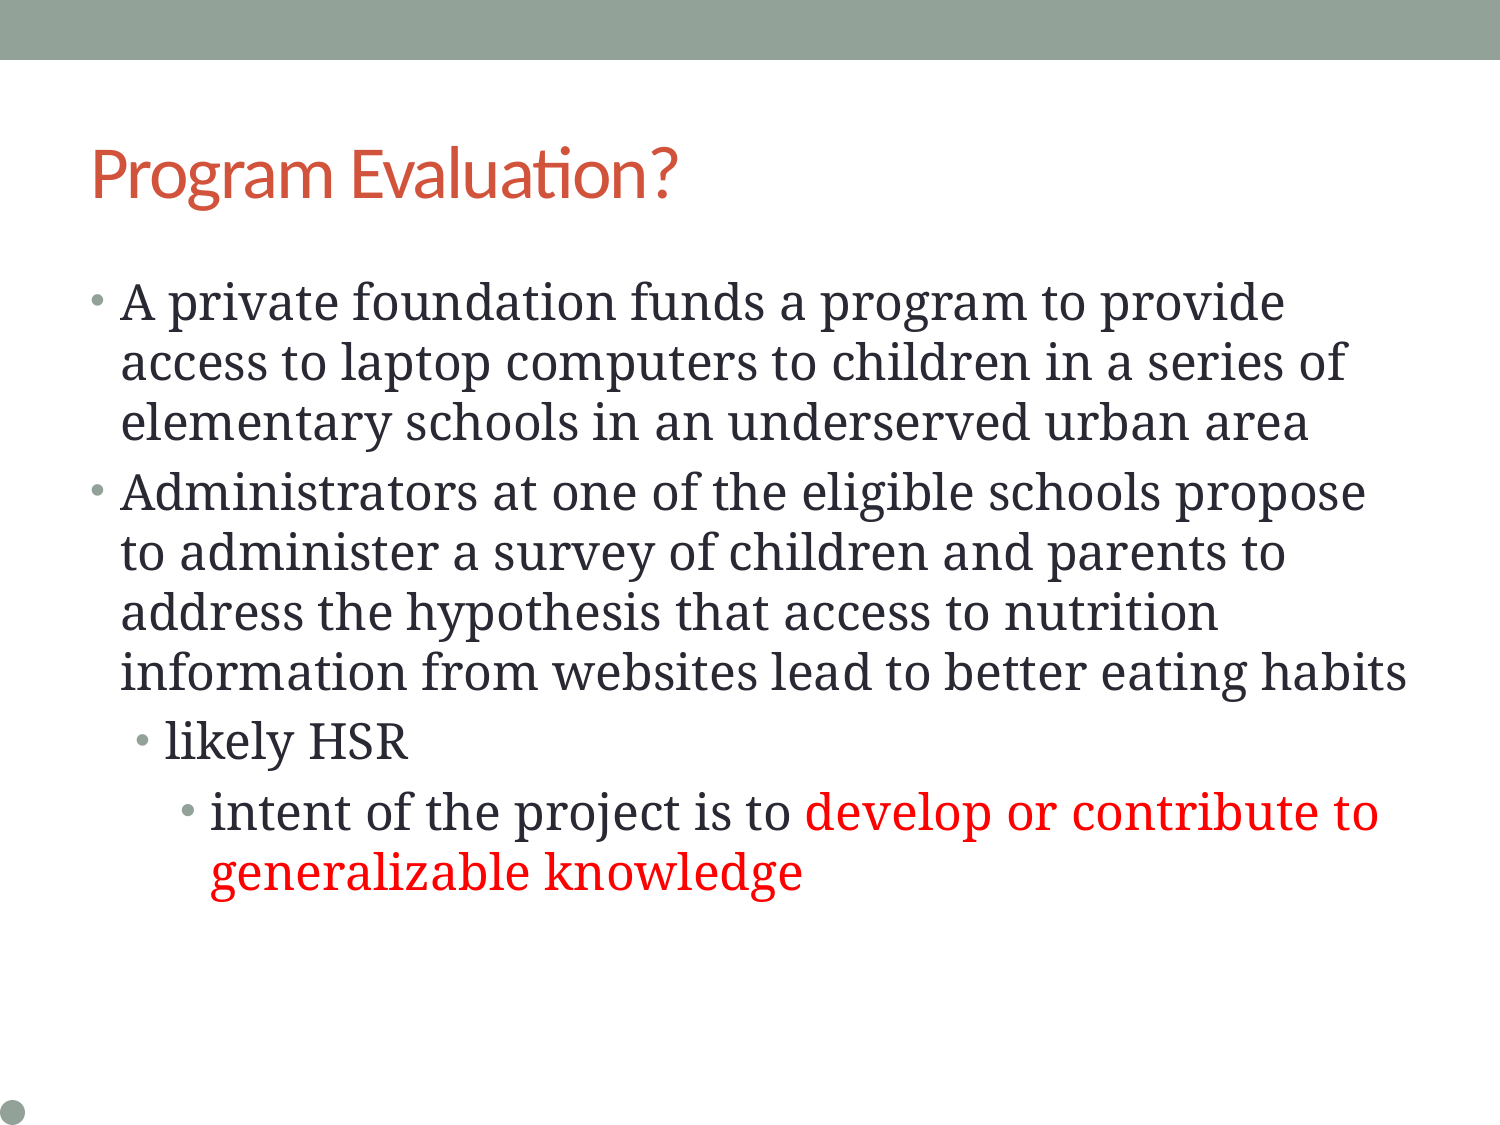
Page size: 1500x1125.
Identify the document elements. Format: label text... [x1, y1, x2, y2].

list A private foundation funds a program to provide access to laptop computers to children in a series of elementary schools in an underserved urban area Administrators at one of the eligible schools propose to administer a survey of children and parents to address the hypothesis that access to nutrition information from websites lead to better eating habits likely HSR intent of the project is to develop or contribute to generalizable knowledge [75, 262, 1425, 1063]
text_box [0, 1097, 28, 1125]
title Program Evaluation? [75, 87, 1425, 250]
